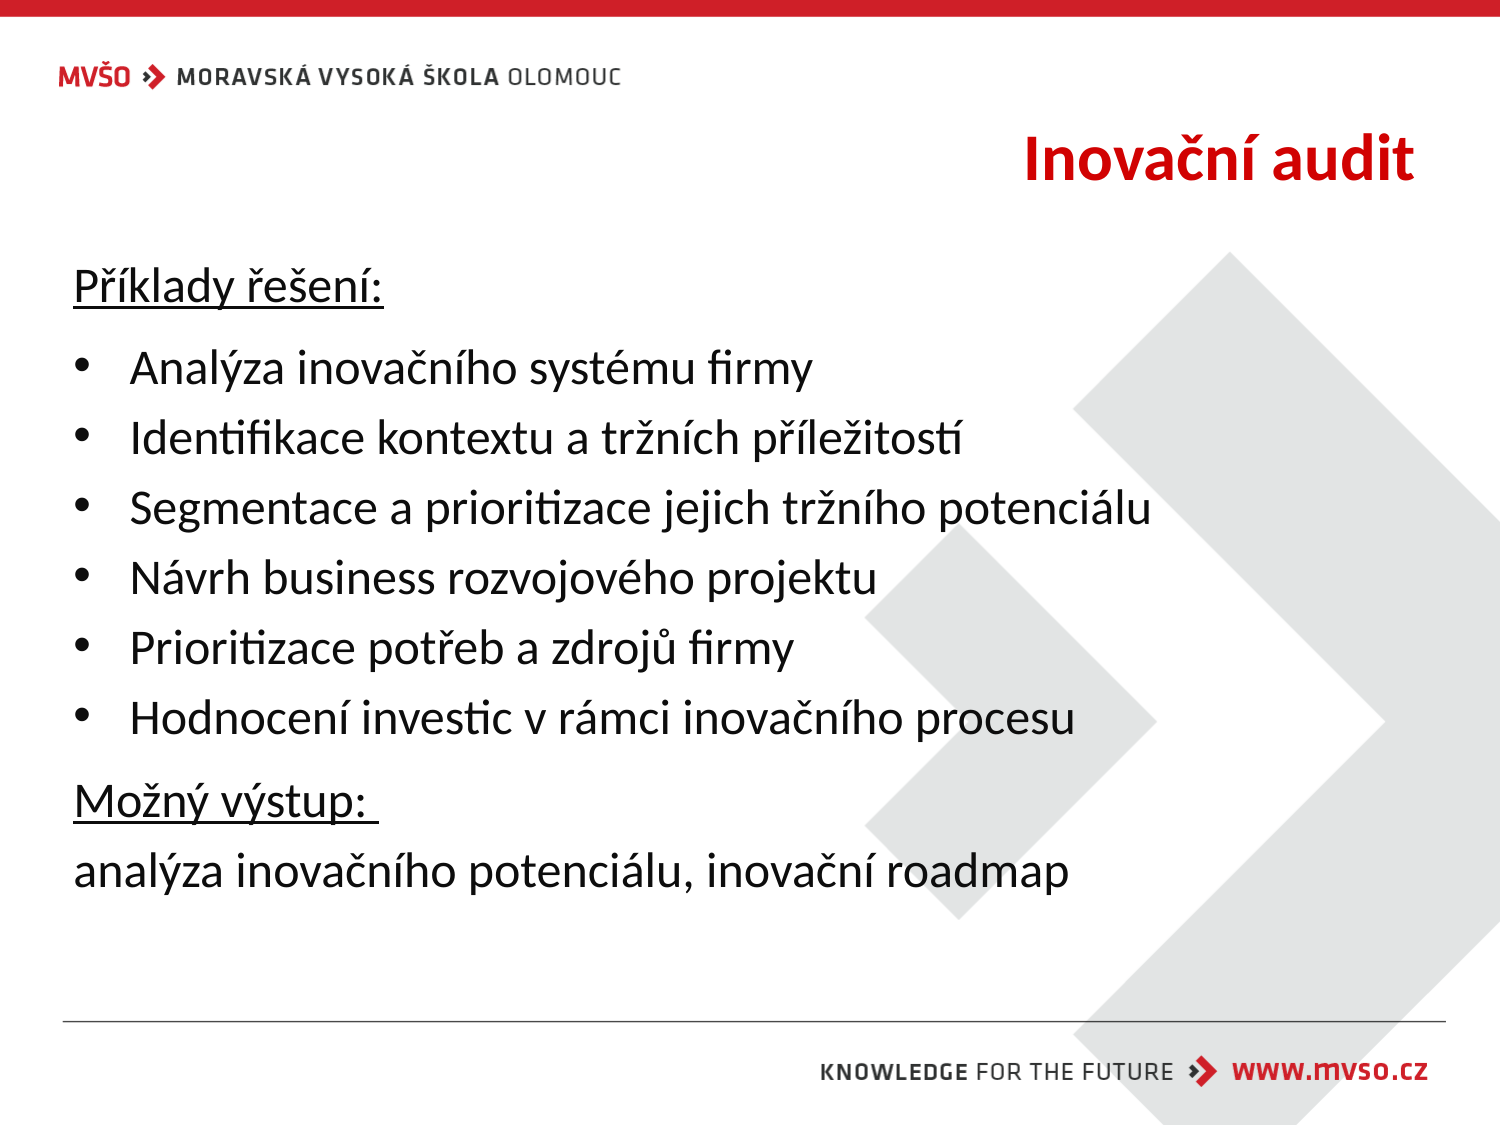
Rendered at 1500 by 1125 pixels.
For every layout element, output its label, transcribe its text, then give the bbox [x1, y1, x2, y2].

title Inovační audit [281, 108, 1423, 204]
picture [0, 0, 1500, 1125]
list Příklady řešení: Analýza inovačního systému firmy Identifikace kontextu a tržních příležitostí Segmentace a prioritizace jejich tržního potenciálu Návrh business rozvojového projektu Prioritizace potřeb a zdrojů firmy Hodnocení investic v rámci inovačního procesu Možný výstup: analýza inovačního potenciálu, inovační roadmap [67, 246, 1423, 1006]
